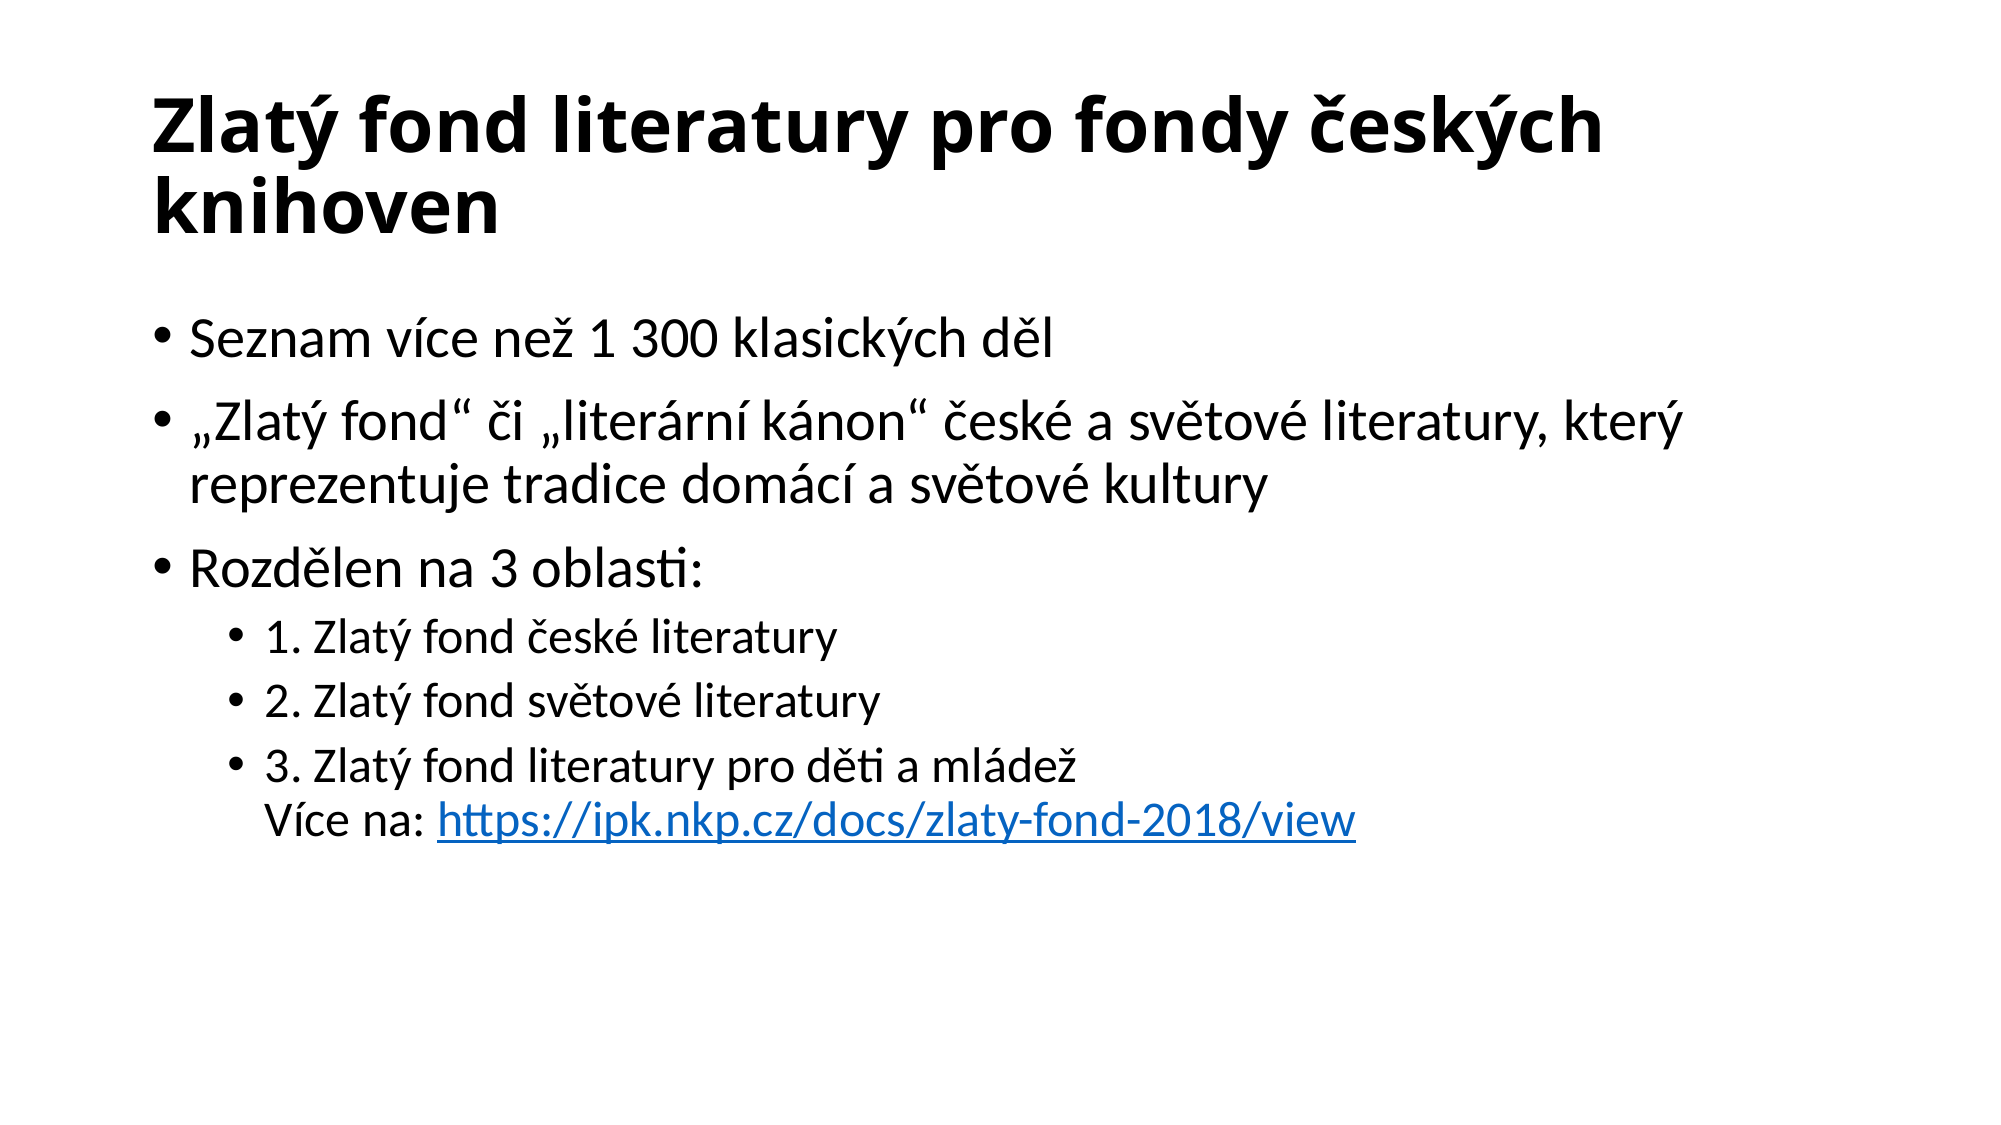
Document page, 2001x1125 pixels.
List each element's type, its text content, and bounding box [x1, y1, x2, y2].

title Zlatý fond literatury pro fondy českých knihoven [137, 59, 1863, 278]
list Seznam více než 1 300 klasických děl „Zlatý fond“ či „literární kánon“ české a světové literatury, který reprezentuje tradice domácí a světové kultury Rozdělen na 3 oblasti: 1. Zlatý fond české literatury 2. Zlatý fond světové literatury 3. Zlatý fond literatury pro děti a mládež Více na: https://ipk.nkp.cz/docs/zlaty-fond-2018/view [137, 299, 1863, 1014]
